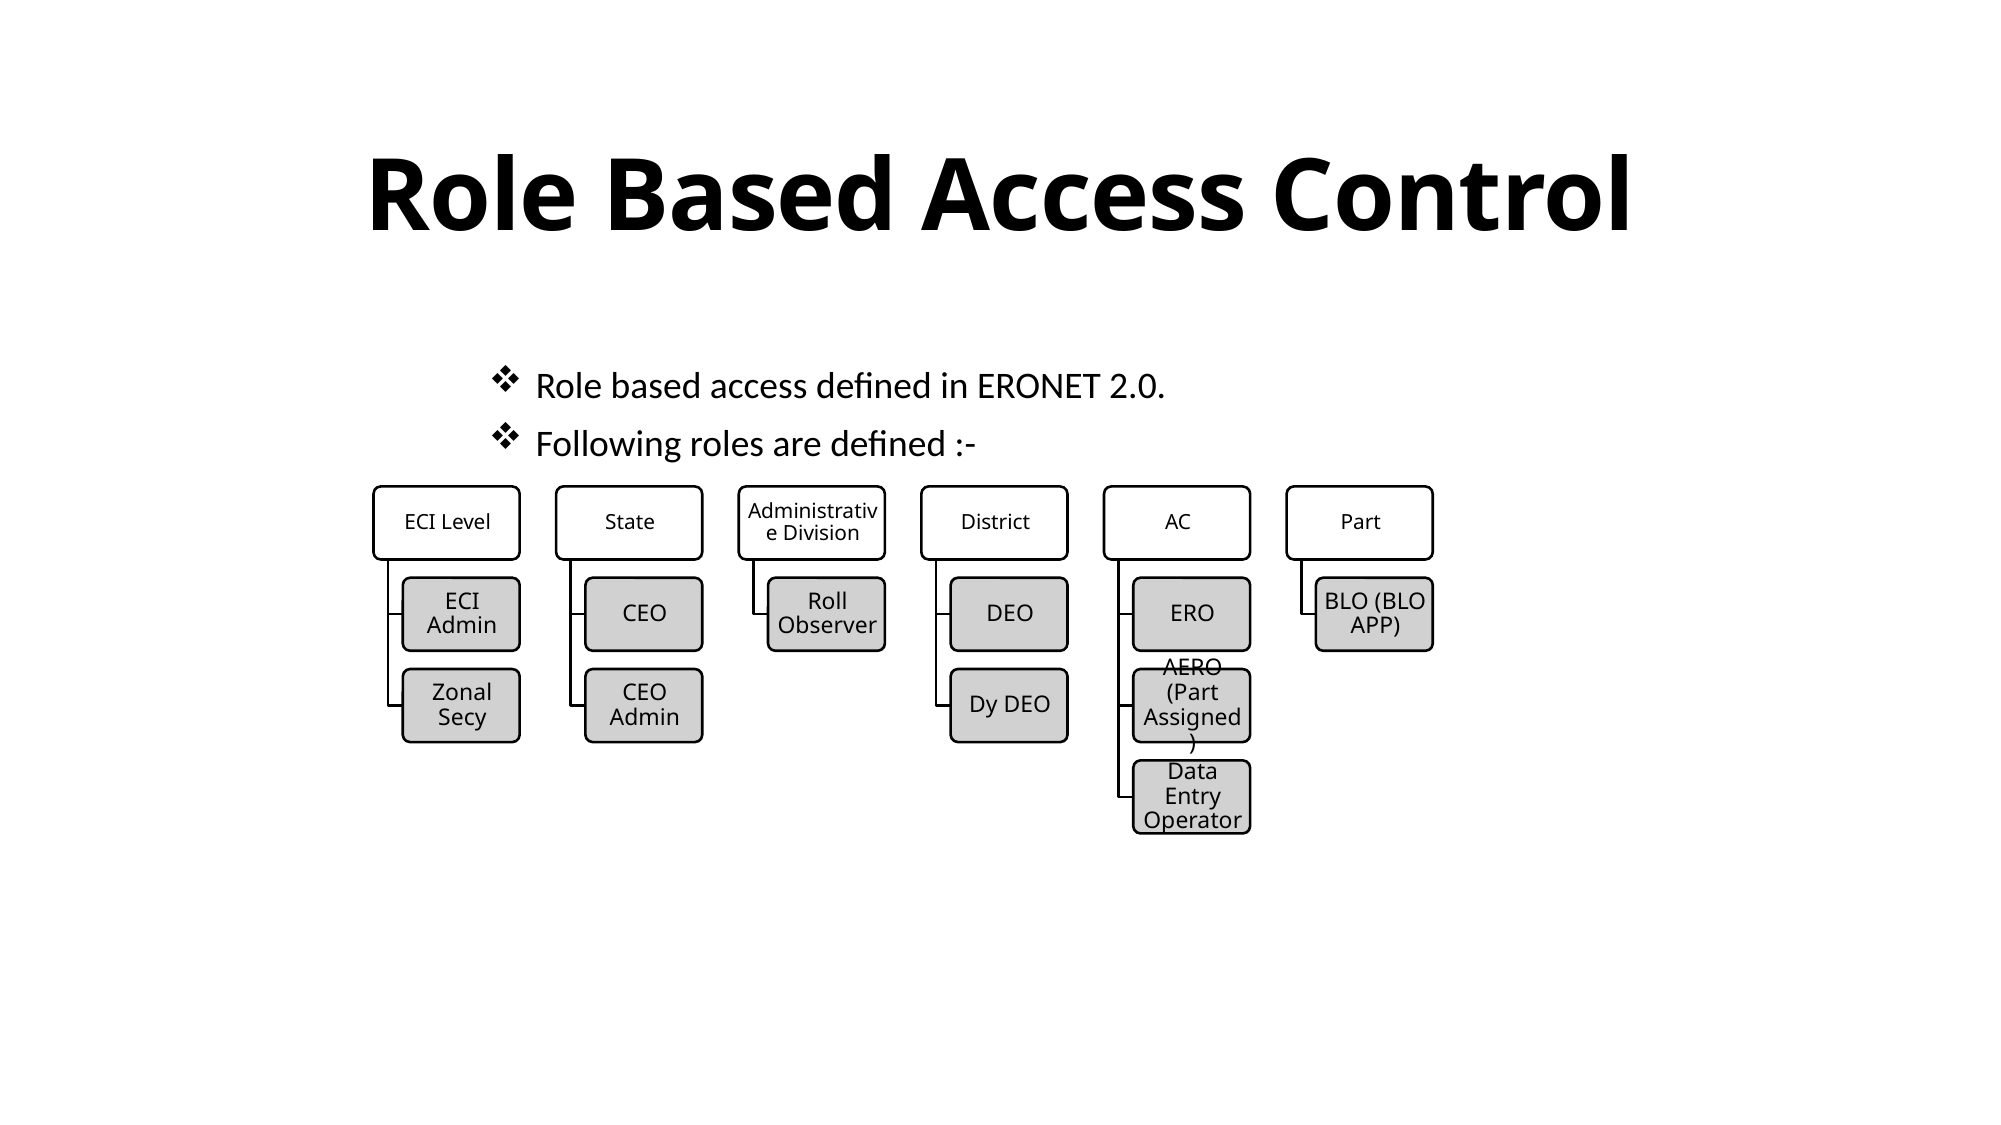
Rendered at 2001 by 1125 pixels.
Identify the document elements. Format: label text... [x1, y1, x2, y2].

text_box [372, 280, 1435, 1040]
text_box Role based access defined in ERONET 2.0. Following roles are defined :- [488, 353, 1617, 1064]
title Role Based Access Control [0, 72, 2000, 260]
